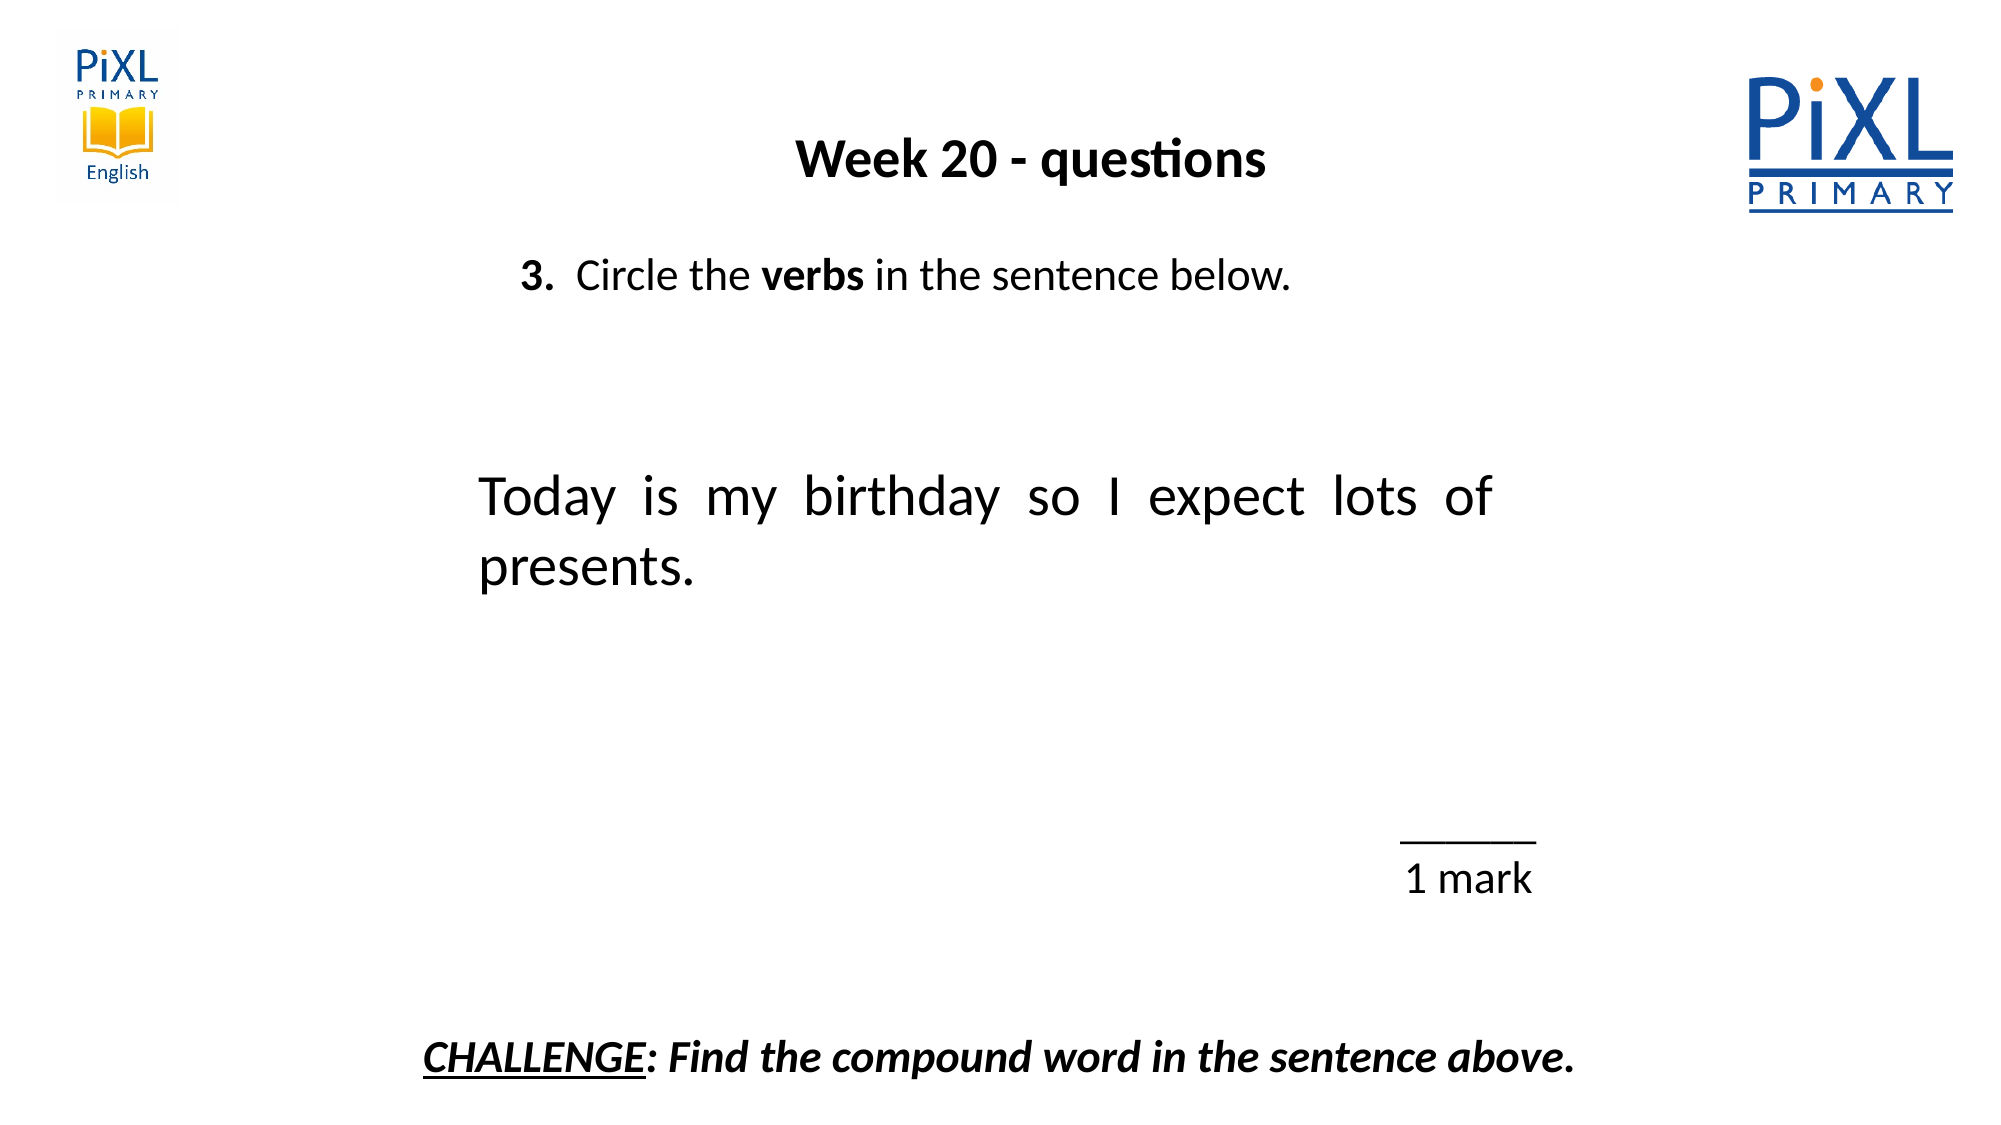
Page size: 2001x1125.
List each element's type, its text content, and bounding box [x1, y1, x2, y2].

text_box CHALLENGE: Find the compound word in the sentence above. [249, 1019, 1750, 1125]
text_box ______ 1 mark [1379, 839, 1558, 911]
picture [55, 27, 180, 206]
text_box Today is my birthday so I expect lots of presents. [464, 449, 1684, 839]
text_box 3. Circle the verbs in the sentence below. [505, 236, 1643, 417]
text_box Week 20 - questions [780, 113, 1283, 196]
picture [1749, 77, 1953, 213]
